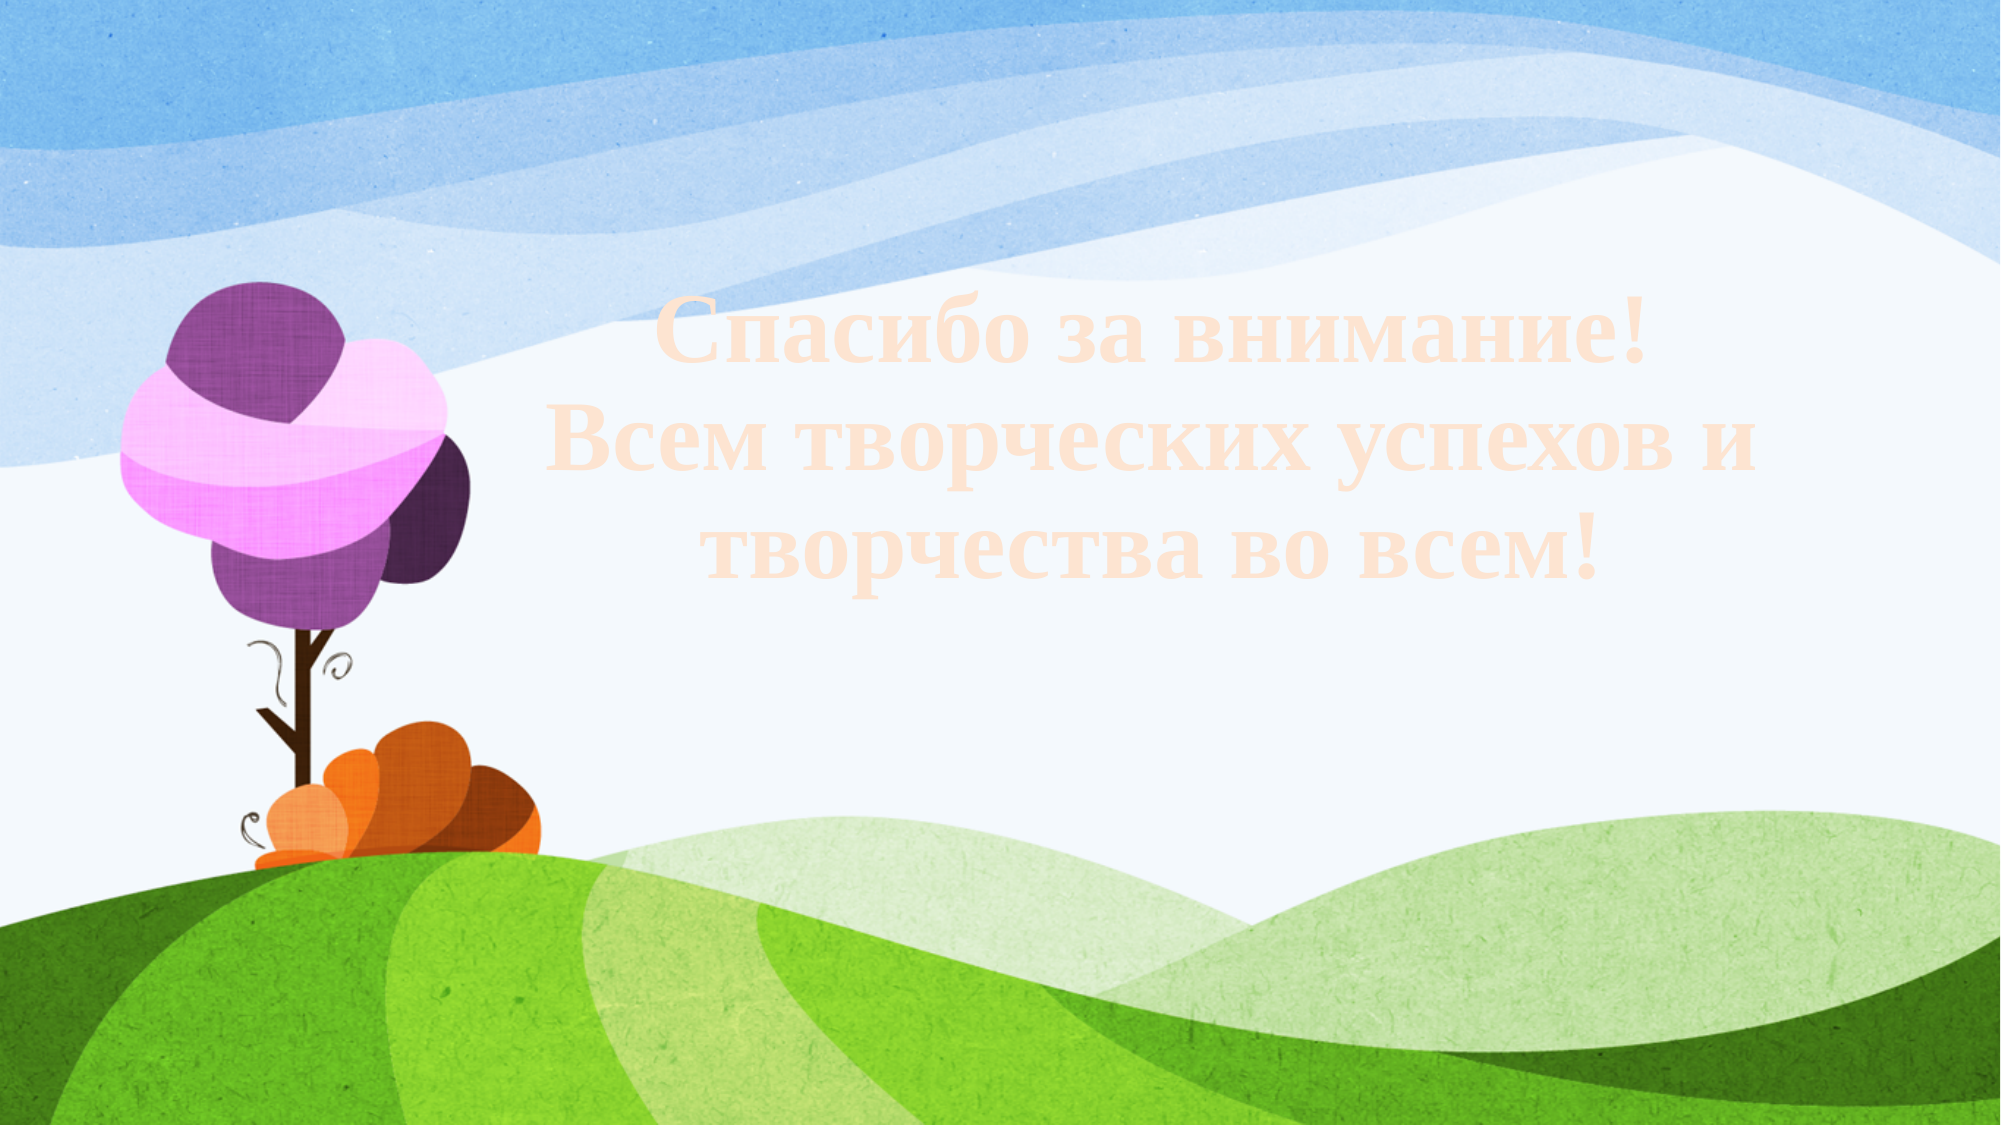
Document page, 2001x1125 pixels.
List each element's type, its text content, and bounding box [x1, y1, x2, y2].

picture [0, 0, 2001, 1125]
title Спасибо за внимание! Всем творческих успехов и творчества во всем! [504, 214, 1800, 608]
